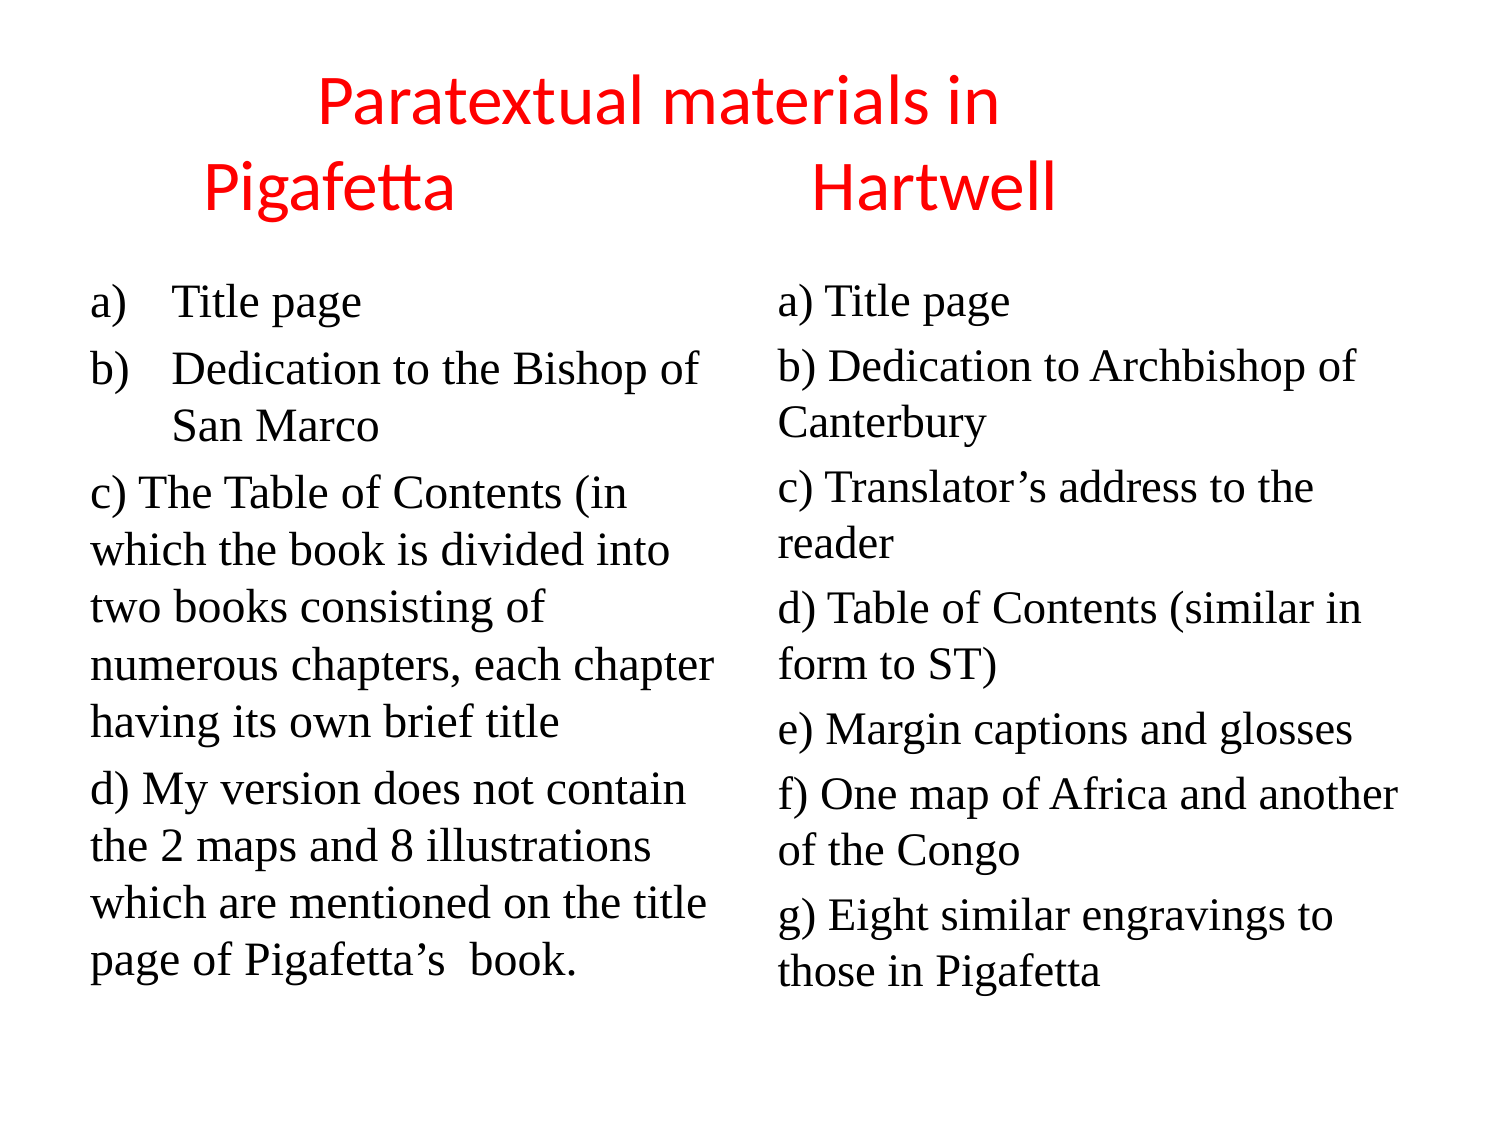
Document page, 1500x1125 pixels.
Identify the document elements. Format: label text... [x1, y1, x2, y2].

title Paratextual materials in Pigafetta Hartwell [75, 45, 1425, 233]
list a) Title page b) Dedication to Archbishop of Canterbury c) Translator’s address to the reader d) Table of Contents (similar in form to ST) e) Margin captions and glosses f) One map of Africa and another of the Congo g) Eight similar engravings to those in Pigafetta [762, 262, 1425, 1005]
list Title page Dedication to the Bishop of San Marco c) The Table of Contents (in which the book is divided into two books consisting of numerous chapters, each chapter having its own brief title d) My version does not contain the 2 maps and 8 illustrations which are mentioned on the title page of Pigafetta’s book. [75, 262, 738, 1005]
